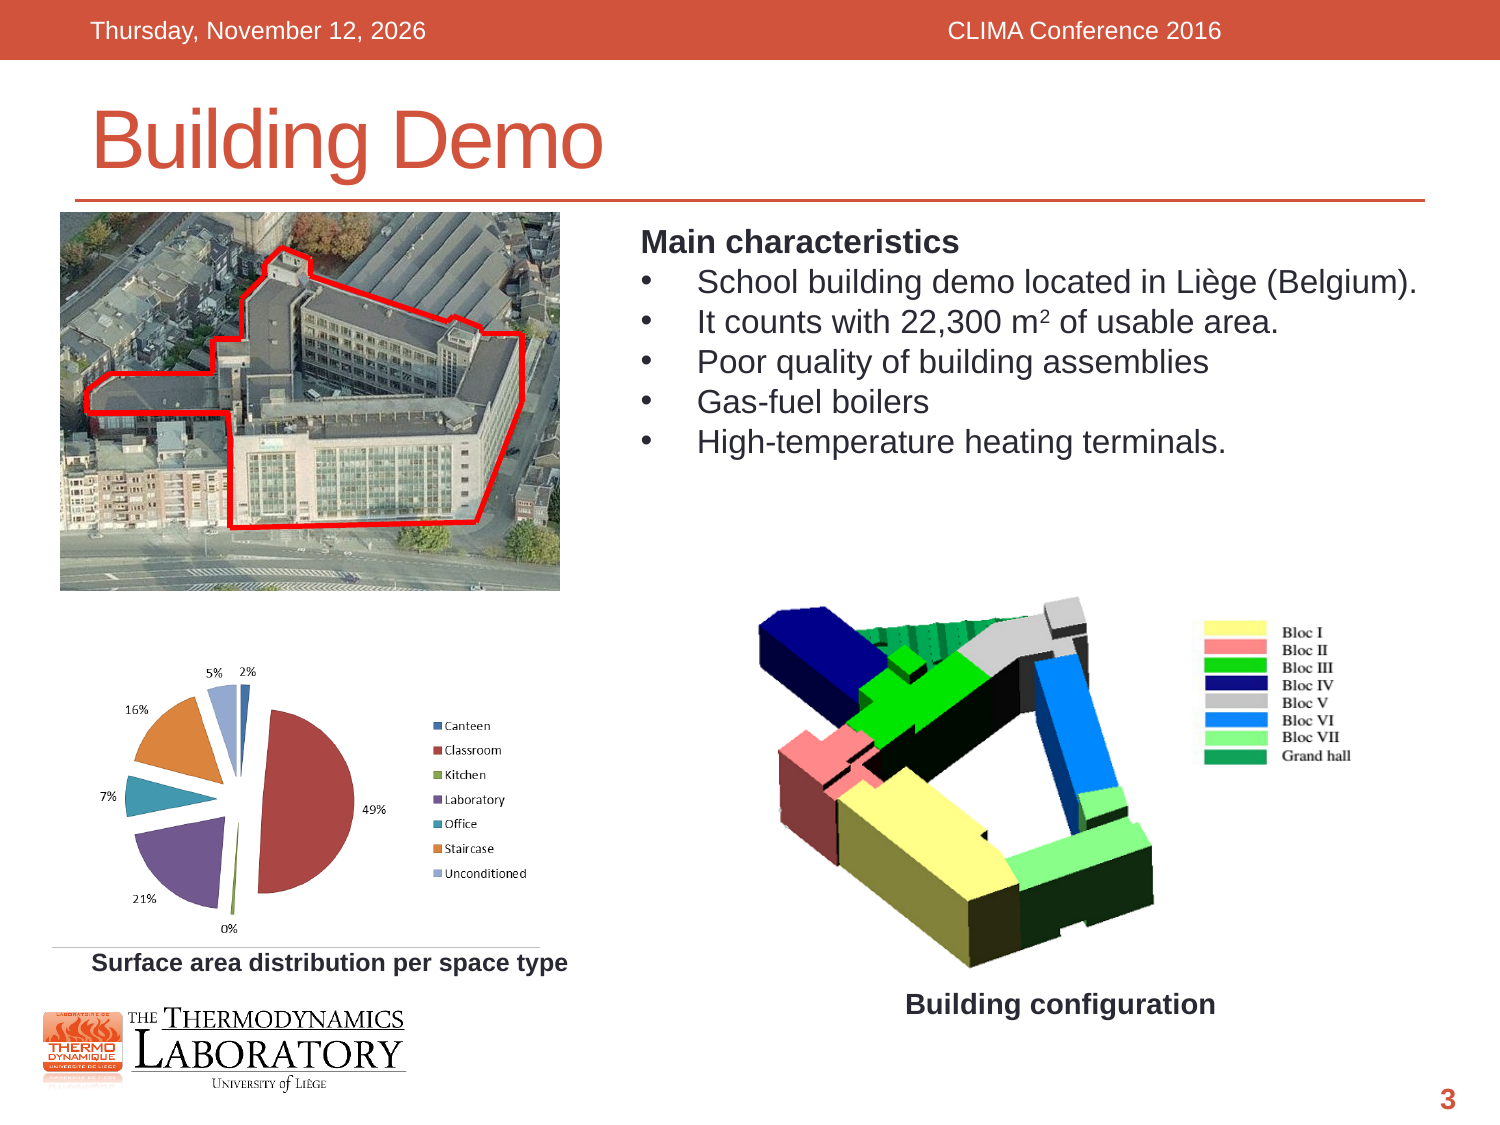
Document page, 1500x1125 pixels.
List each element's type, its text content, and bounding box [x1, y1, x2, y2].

text_box Building configuration [890, 985, 1232, 1028]
text_box Main characteristics School building demo located in Liège (Belgium). It counts with 22,300 m2 of usable area. Poor quality of building assemblies Gas-fuel boilers High-temperature heating terminals. [625, 212, 1445, 468]
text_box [60, 212, 561, 591]
title Building Demo [75, 73, 1425, 197]
slide_number 3 [1425, 1071, 1496, 1125]
picture [725, 590, 1371, 978]
picture [42, 982, 436, 1125]
picture [52, 651, 540, 948]
text_box Surface area distribution per space type [76, 938, 585, 984]
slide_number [75, 3, 550, 57]
footer CLIMA Conference 2016 [562, 3, 1238, 57]
